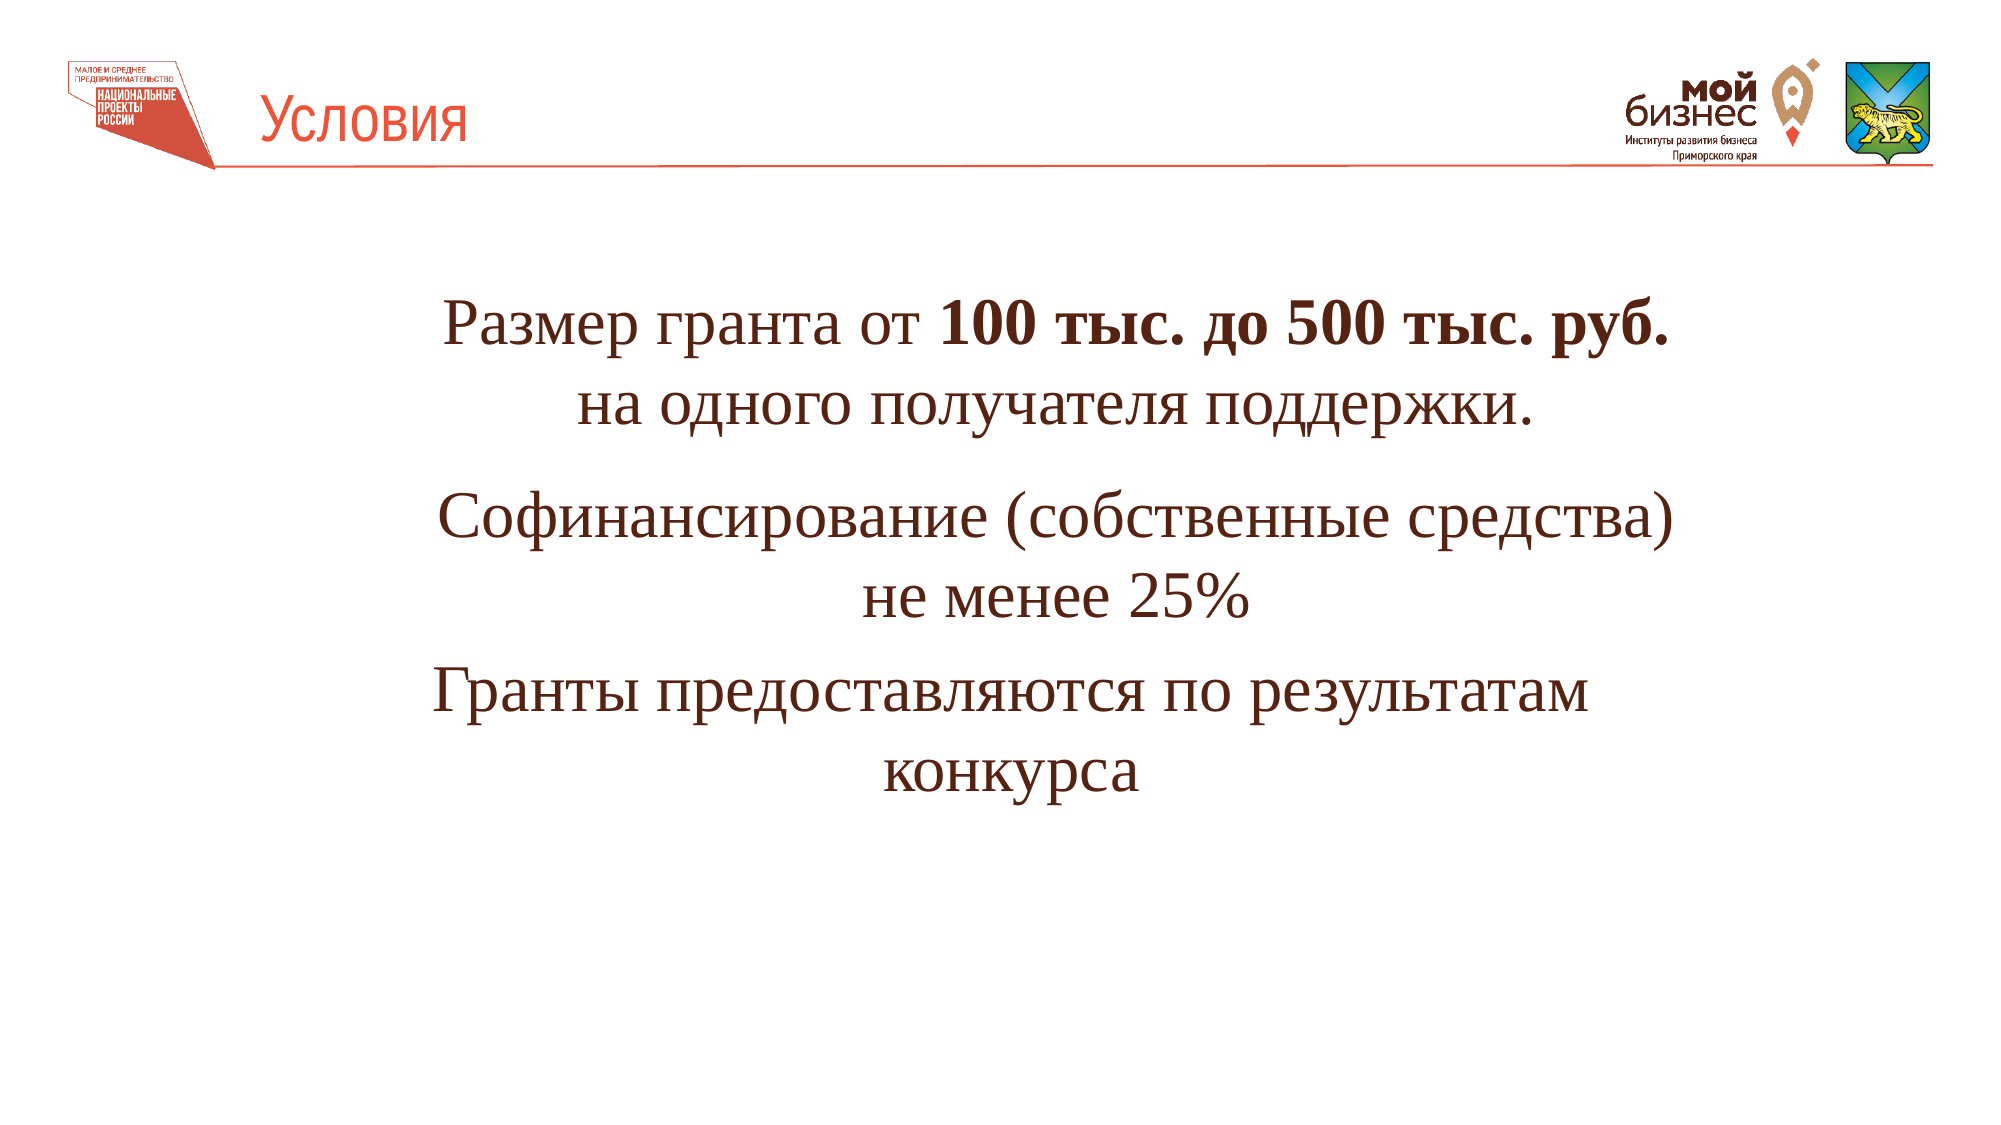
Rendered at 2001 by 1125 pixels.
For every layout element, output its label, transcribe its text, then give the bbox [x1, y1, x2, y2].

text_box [64, 28, 1955, 192]
text_box Софинансирование (собственные средства) не менее 25% [330, 463, 1784, 719]
text_box Размер гранта от 100 тыс. до 500 тыс. руб. на одного получателя поддержки. [426, 270, 1688, 445]
text_box Гранты предоставляются по результатам конкурса [413, 637, 1611, 813]
